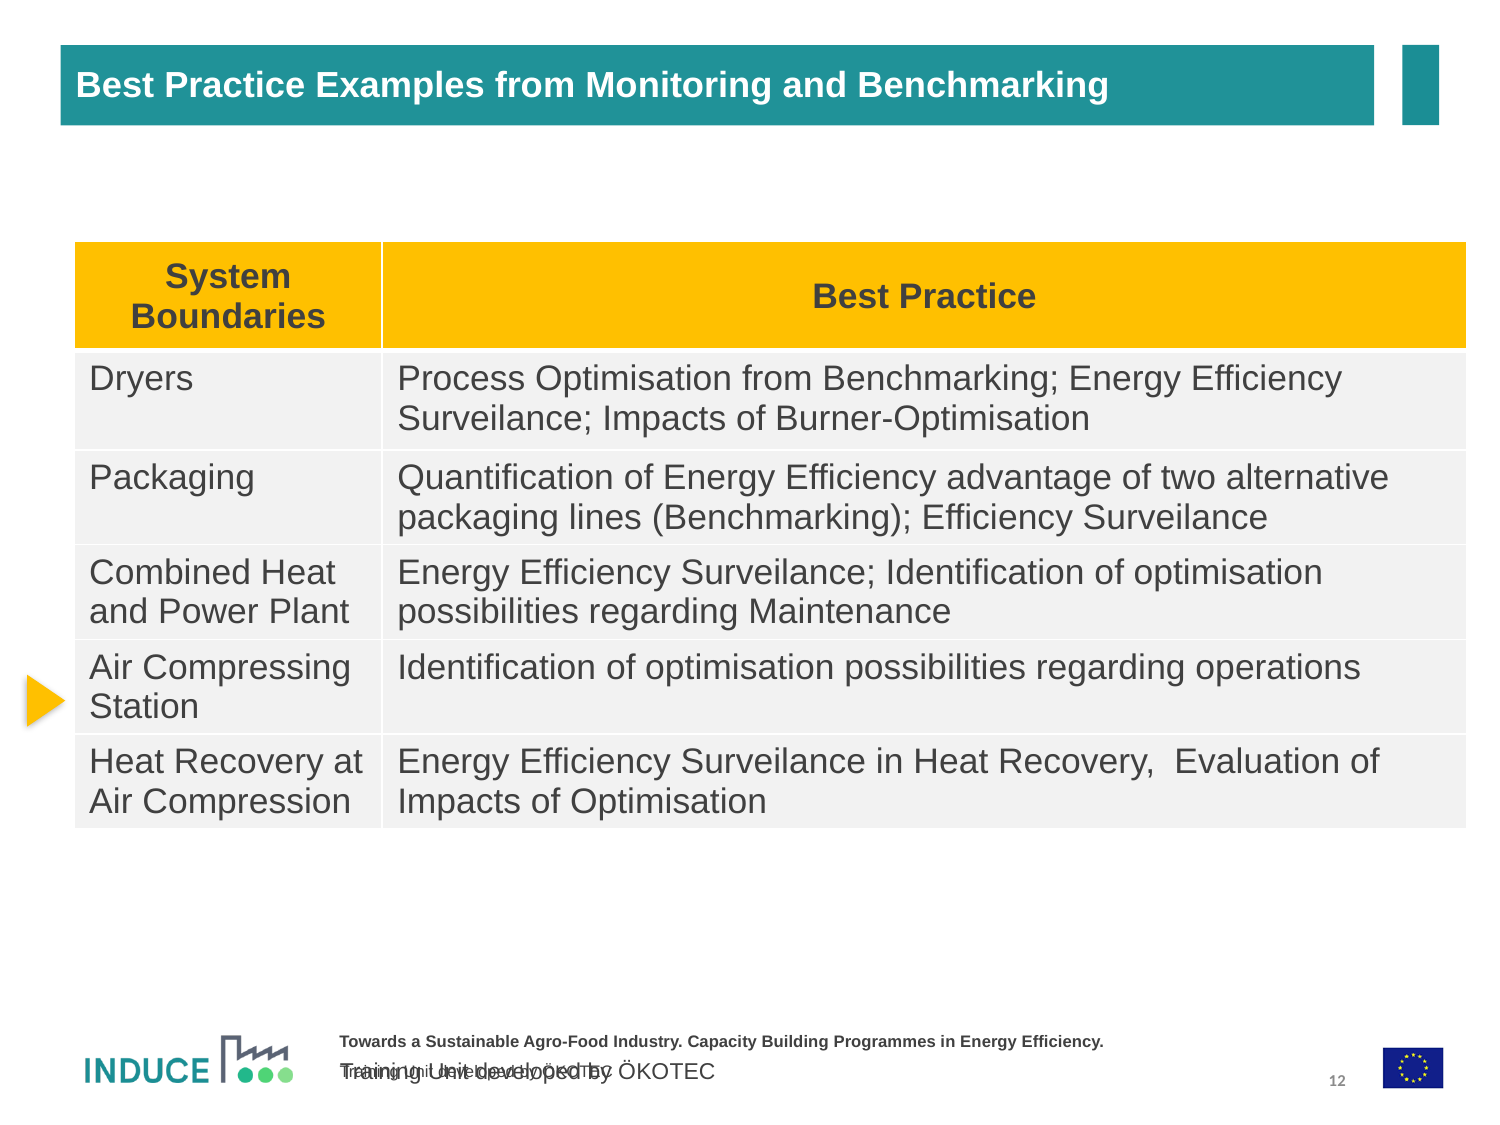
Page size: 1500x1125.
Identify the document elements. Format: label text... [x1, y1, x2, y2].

table_header System Boundaries [75, 242, 381, 348]
table_cell Combined Heat and Power Plant [75, 545, 381, 639]
slide_number 12 [1328, 1058, 1374, 1095]
table_cell Heat Recovery at Air Compression [75, 735, 381, 828]
table_cell Energy Efficiency Surveilance in Heat Recovery, Evaluation of Impacts of Optimisation [383, 735, 1466, 828]
table_cell Dryers [75, 353, 381, 449]
table_cell Air Compressing Station [75, 640, 381, 733]
table_cell Process Optimisation from Benchmarking; Energy Efficiency Surveilance; Impacts of Burner-Optimisation [383, 353, 1466, 449]
table_cell Quantification of Energy Efficiency advantage of two alternative packaging lines (Benchmarking); Efficiency Surveilance [383, 451, 1466, 544]
picture [83, 1033, 295, 1085]
table_header Best Practice [383, 242, 1466, 348]
table_cell Identification of optimisation possibilities regarding operations [383, 640, 1466, 733]
text_box [26, 674, 67, 728]
text_box [1402, 44, 1440, 126]
picture [1373, 1038, 1450, 1094]
text_box Training Unit developed by ÖKOTEC [324, 1055, 1151, 1085]
table_cell Energy Efficiency Surveilance; Identification of optimisation possibilities regarding Maintenance [383, 545, 1466, 639]
table_cell Packaging [75, 451, 381, 544]
text_box Best Practice Examples from Monitoring and Benchmarking [60, 45, 1375, 126]
